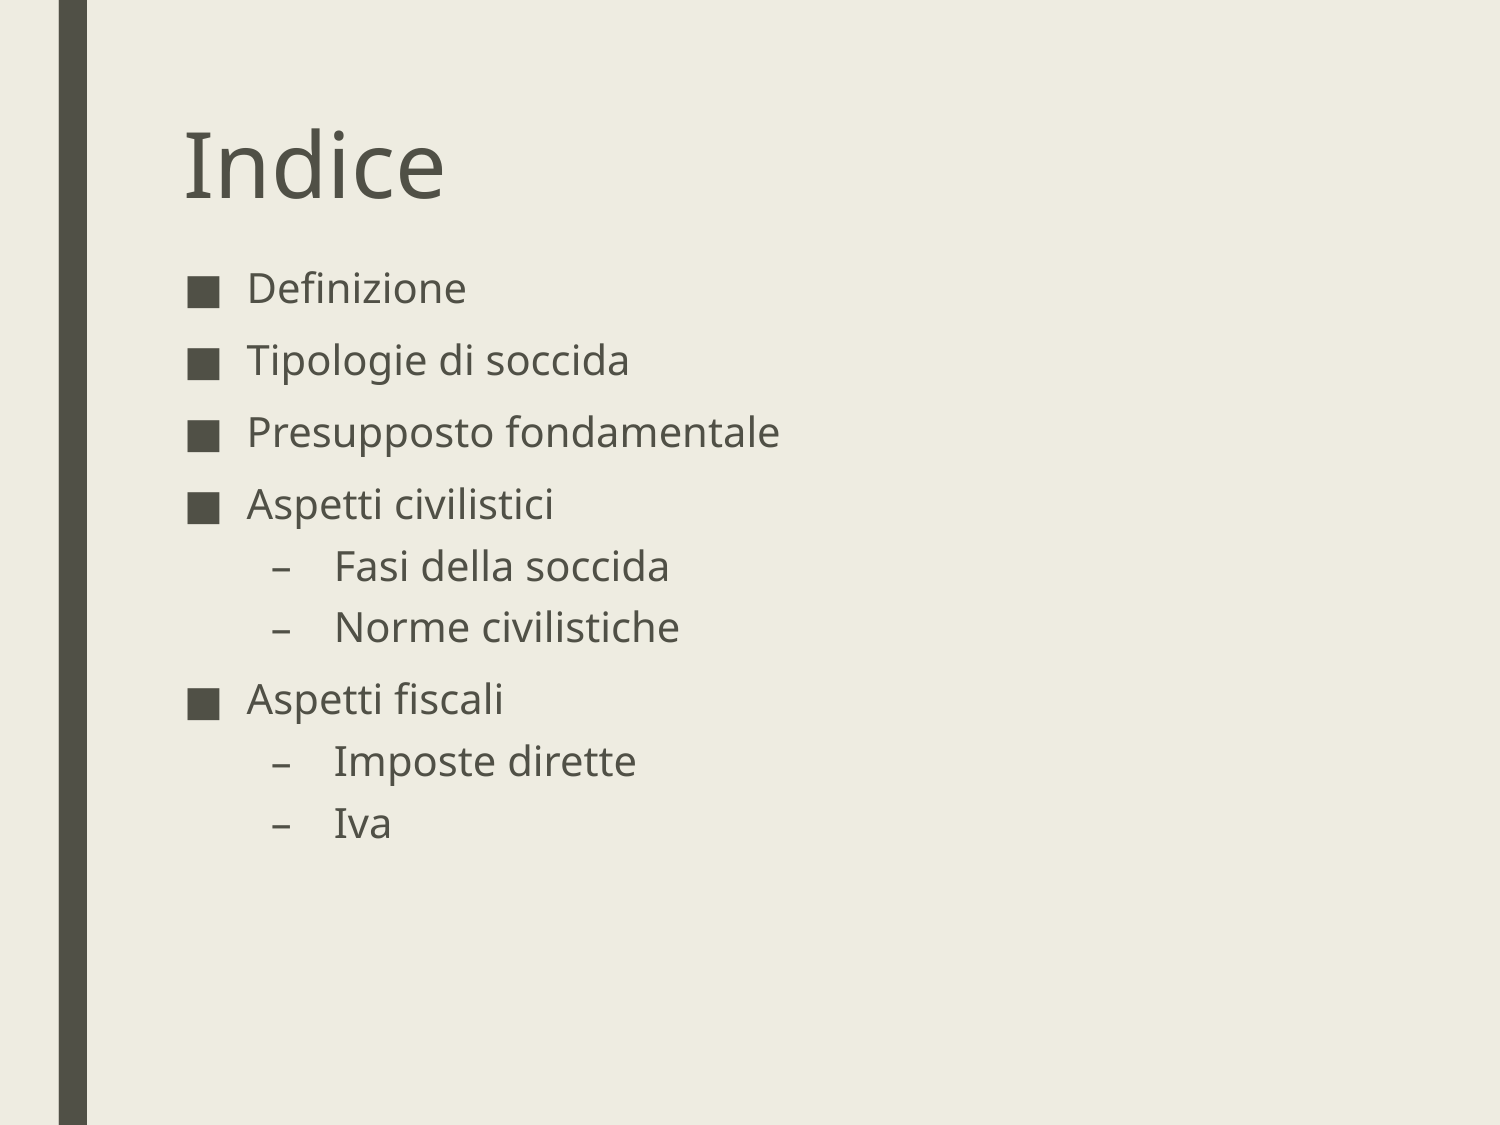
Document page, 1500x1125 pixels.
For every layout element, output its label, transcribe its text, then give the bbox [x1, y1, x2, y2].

list Definizione Tipologie di soccida Presupposto fondamentale Aspetti civilistici Fasi della soccida Norme civilistiche Aspetti fiscali Imposte dirette Iva [168, 257, 1351, 963]
title Indice [168, 112, 1351, 230]
